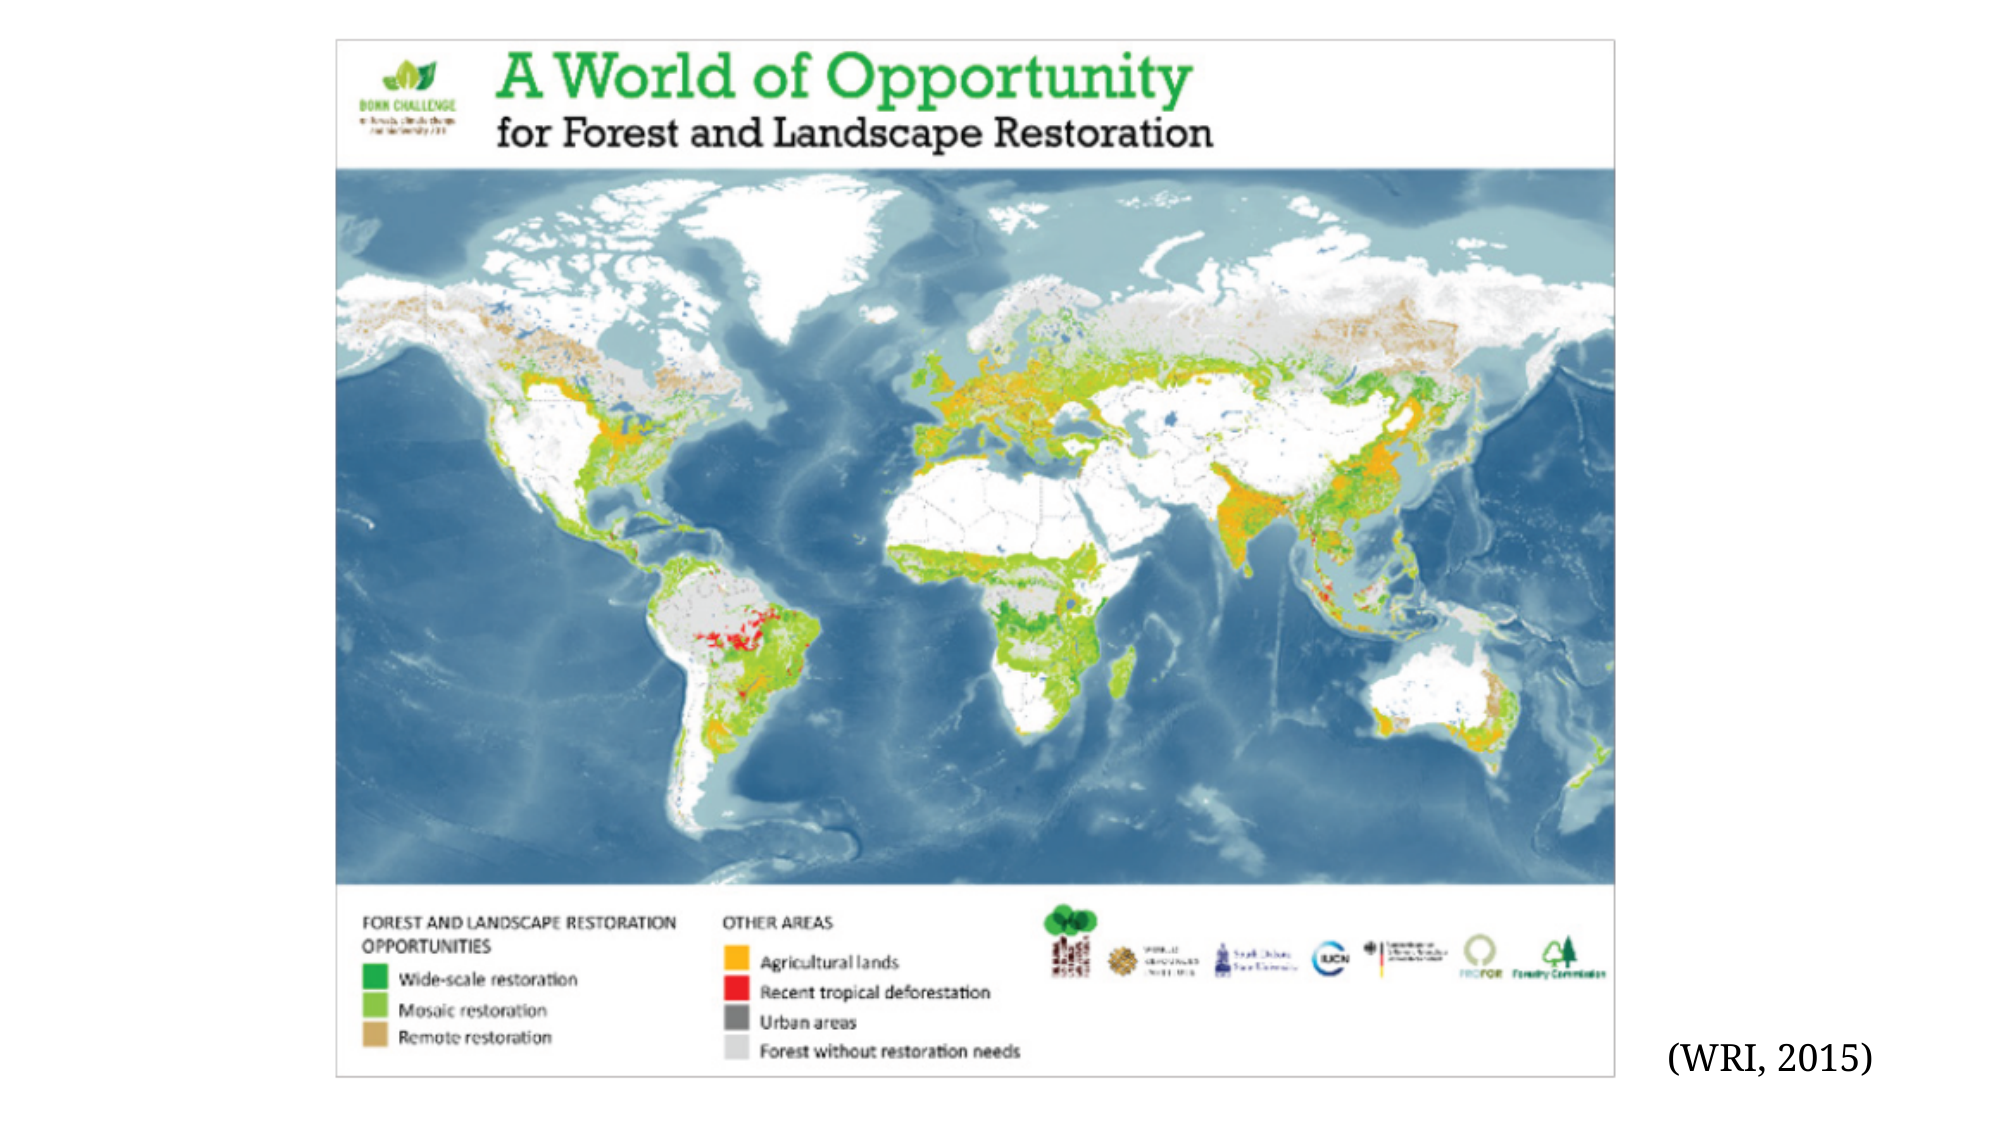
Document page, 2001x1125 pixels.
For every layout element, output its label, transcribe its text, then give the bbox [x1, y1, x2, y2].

text_box (WRI, 2015) [1652, 1026, 1889, 1086]
picture [329, 36, 1621, 1085]
